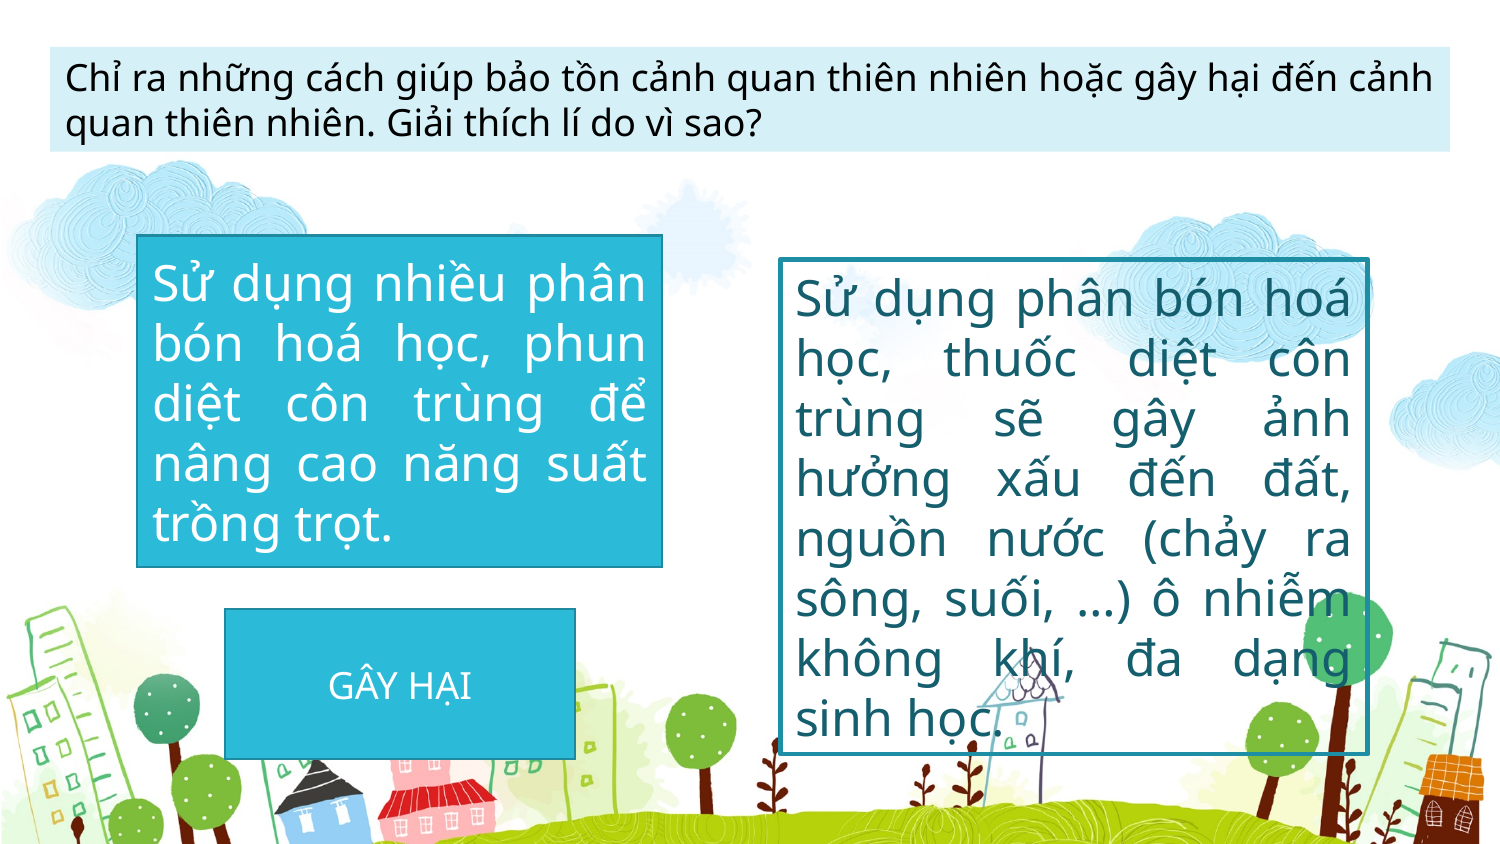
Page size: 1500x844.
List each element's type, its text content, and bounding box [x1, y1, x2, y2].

text_box Sử dụng nhiều phân bón hoá học, phun diệt côn trùng để nâng cao năng suất trồng trọt. [136, 234, 663, 568]
text_box GÂY HẠI [224, 608, 576, 760]
picture [1, 0, 1500, 844]
text_box Sử dụng phân bón hoá học, thuốc diệt côn trùng sẽ gây ảnh hưởng xấu đến đất, nguồn nước (chảy ra sông, suối, …) ô nhiễm không khí, đa dạng sinh học. [780, 259, 1368, 755]
text_box Chỉ ra những cách giúp bảo tồn cảnh quan thiên nhiên hoặc gây hại đến cảnh quan thiên nhiên. Giải thích lí do vì sao? [50, 46, 1450, 152]
